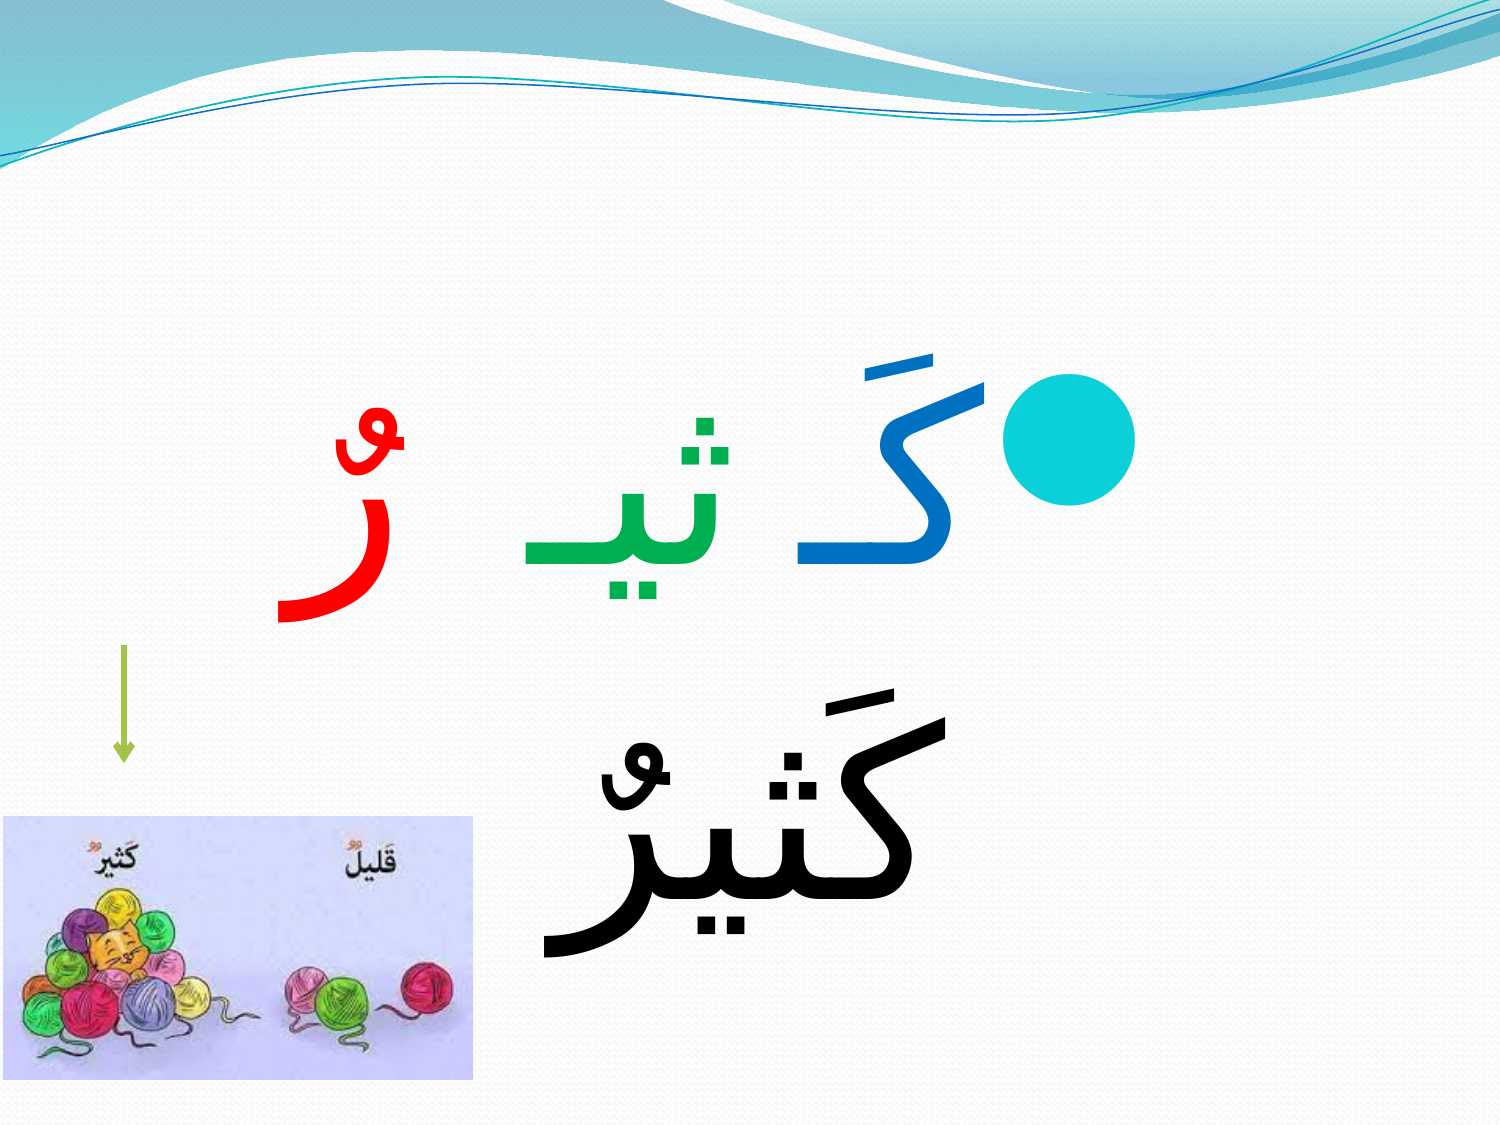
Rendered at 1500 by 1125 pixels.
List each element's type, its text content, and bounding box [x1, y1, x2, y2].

list كَـ ثيـ رٌ كَثيرٌ [75, 317, 1425, 1038]
picture [3, 816, 473, 1080]
